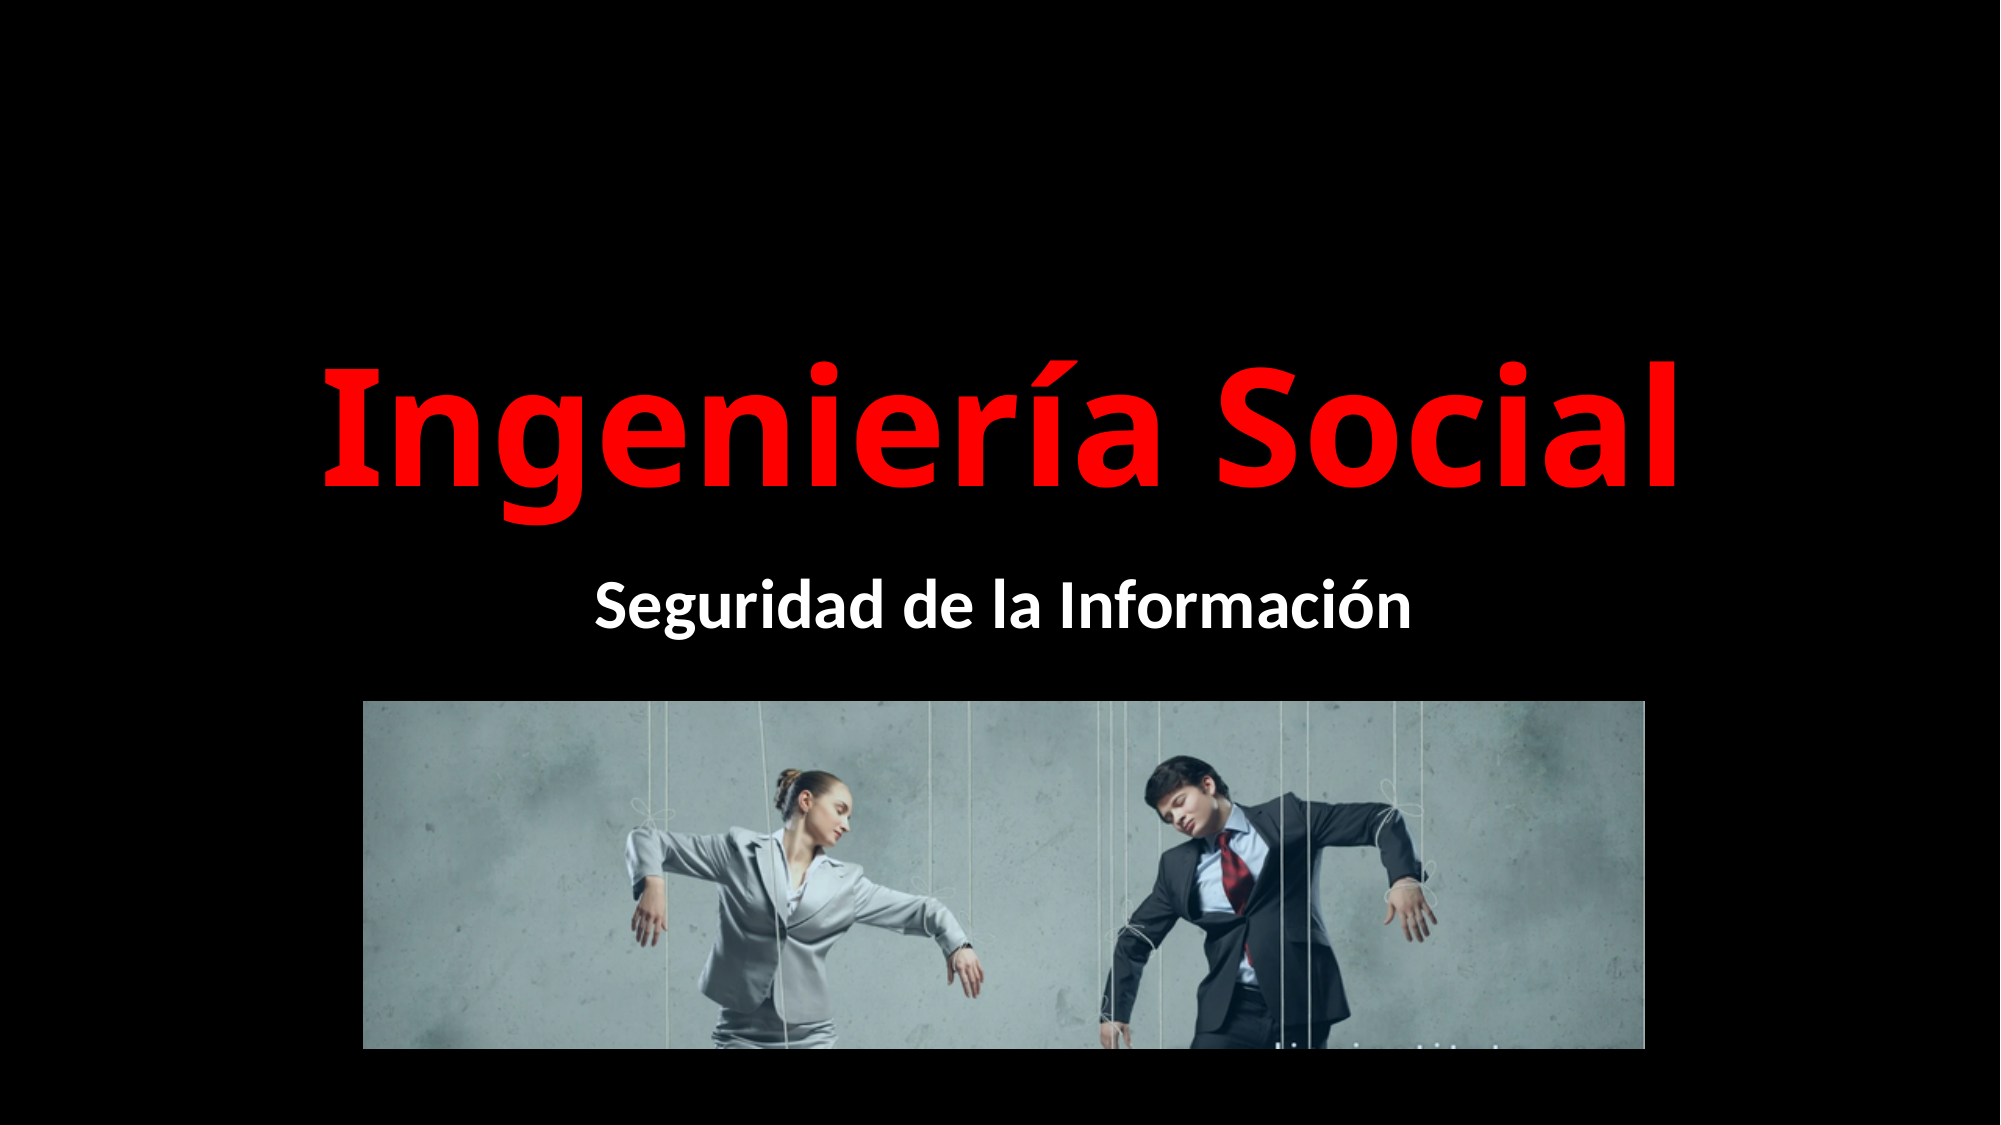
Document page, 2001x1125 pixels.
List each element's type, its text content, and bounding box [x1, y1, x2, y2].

picture [363, 701, 1645, 1049]
title Ingeniería Social [160, 393, 1848, 531]
text_box Seguridad de la Información [160, 551, 1848, 651]
